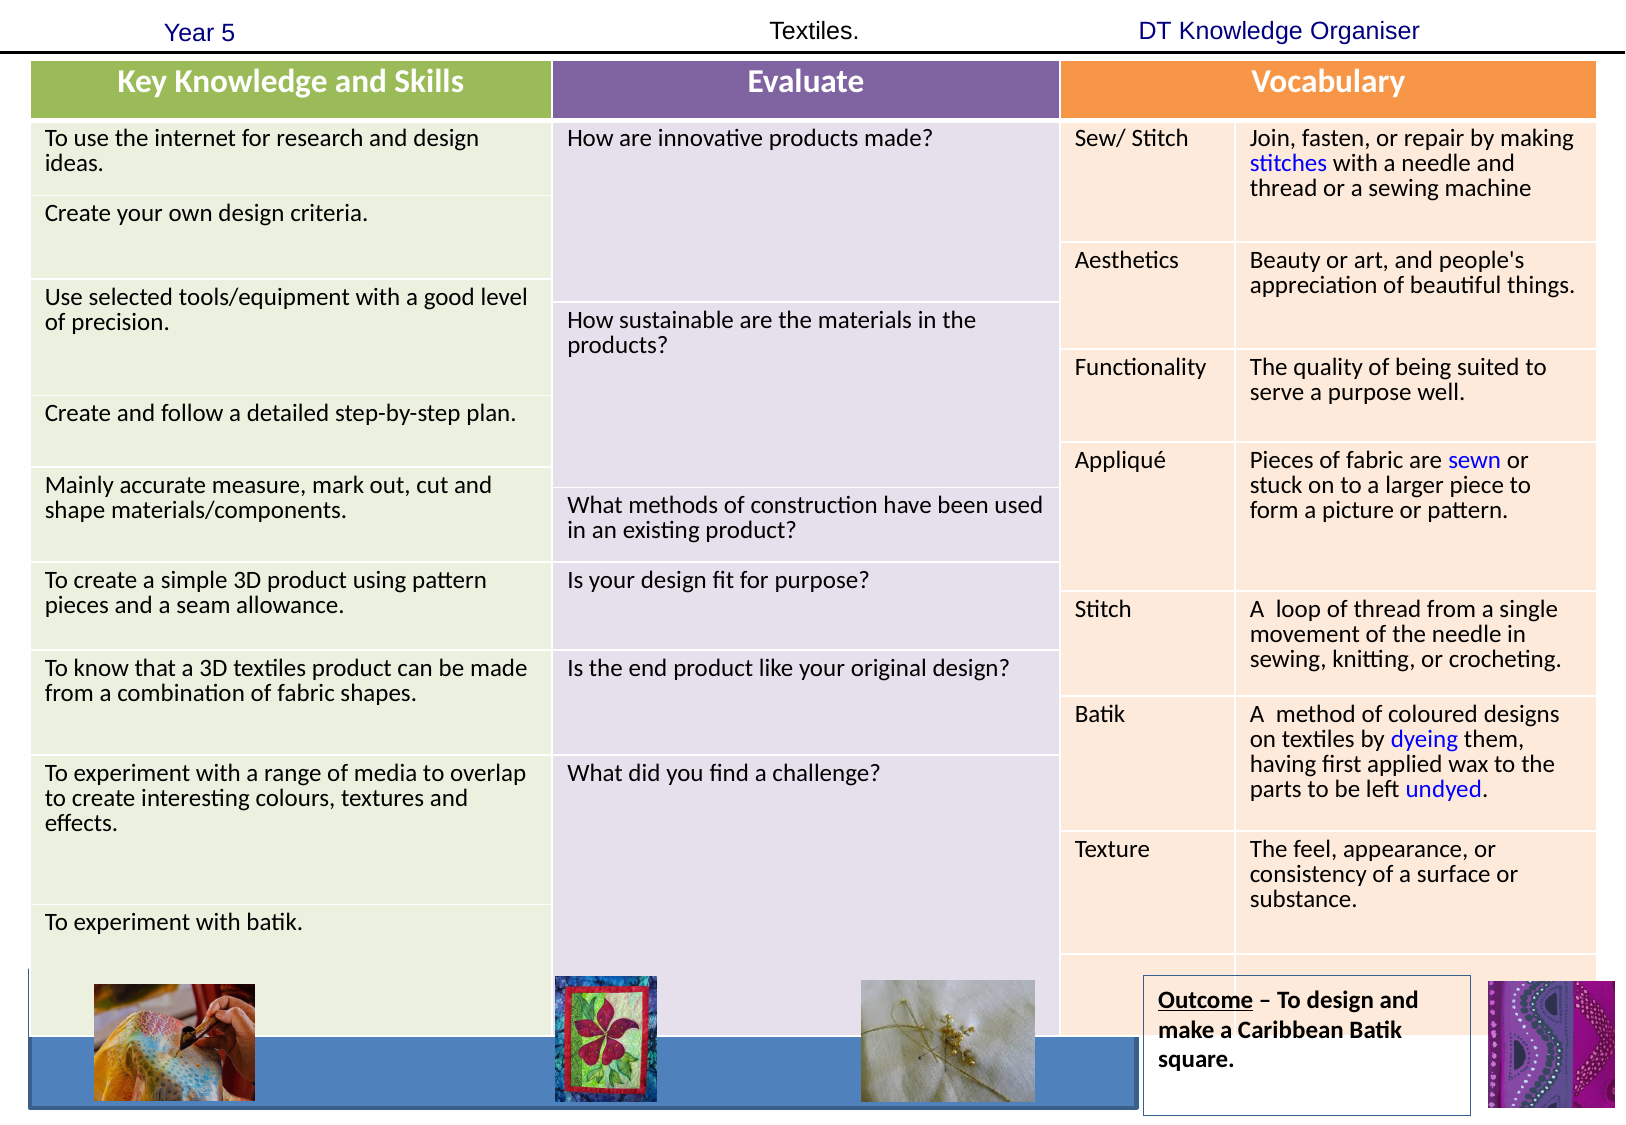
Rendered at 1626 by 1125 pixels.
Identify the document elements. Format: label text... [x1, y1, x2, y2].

picture [860, 980, 1035, 1102]
text_box [251, 1037, 556, 1110]
table_cell Batik [1061, 697, 1234, 830]
table_cell To experiment with a range of media to overlap to create interesting colours, textures and effects. [31, 756, 551, 904]
table_header Key Knowledge and Skills [31, 61, 551, 118]
text_box DT Knowledge Organiser [1136, 12, 1478, 45]
table_cell Join, fasten, or repair by making stitches with a needle and thread or a sewing machine [1236, 123, 1596, 241]
table_cell Appliqué [1061, 443, 1234, 590]
table_cell Mainly accurate measure, mark out, cut and shape materials/components. [31, 468, 551, 561]
table_cell Create and follow a detailed step-by-step plan. [31, 396, 551, 466]
table_cell To know that a 3D textiles product can be made from a combination of fabric shapes. [31, 651, 551, 754]
text_box [147, 12, 436, 45]
table_cell To experiment with batik. [31, 905, 551, 1035]
table_cell What did you find a challenge? [553, 756, 1059, 1035]
text_box Year 5 [13, 14, 391, 47]
table_cell [1061, 955, 1234, 1035]
text_box [28, 1036, 97, 1110]
table_cell How are innovative products made? [553, 123, 1059, 301]
table_cell A loop of thread from a single movement of the needle in sewing, knitting, or crocheting. [1236, 592, 1596, 695]
table_cell Is your design fit for purpose? [553, 563, 1059, 649]
picture [1487, 981, 1615, 1108]
table_cell To use the internet for research and design ideas. [31, 123, 551, 195]
picture [554, 976, 657, 1102]
table_header Vocabulary [1061, 61, 1596, 118]
table_cell Create your own design criteria. [31, 196, 551, 278]
table_cell How sustainable are the materials in the products? [553, 303, 1059, 487]
table_cell Pieces of fabric are sewn or stuck on to a larger piece to form a picture or pattern. [1236, 443, 1596, 590]
table_cell The feel, appearance, or consistency of a surface or substance. [1236, 832, 1596, 953]
table_cell Texture [1061, 832, 1234, 953]
table_cell What methods of construction have been used in an existing product? [553, 488, 1059, 561]
table_cell [1236, 955, 1596, 1035]
table_cell The quality of being suited to serve a purpose well. [1236, 350, 1596, 441]
table_cell Is the end product like your original design? [553, 651, 1059, 754]
picture [93, 984, 256, 1101]
table_cell Aesthetics [1061, 243, 1234, 348]
text_box Textiles. [624, 12, 1003, 45]
table_cell Sew/ Stitch [1061, 123, 1234, 241]
table_cell Functionality [1061, 350, 1234, 441]
text_box [656, 1037, 1139, 1110]
text_box Outcome – To design and make a Caribbean Batik square. [1143, 975, 1471, 1116]
table_cell To create a simple 3D product using pattern pieces and a seam allowance. [31, 563, 551, 649]
table_header Evaluate [553, 61, 1059, 118]
table_cell Beauty or art, and people's appreciation of beautiful things. [1236, 243, 1596, 348]
table_cell A method of coloured designs on textiles by dyeing them, having first applied wax to the parts to be left undyed. [1236, 697, 1596, 830]
table_cell Stitch [1061, 592, 1234, 695]
table_cell Use selected tools/equipment with a good level of precision. [31, 280, 551, 395]
